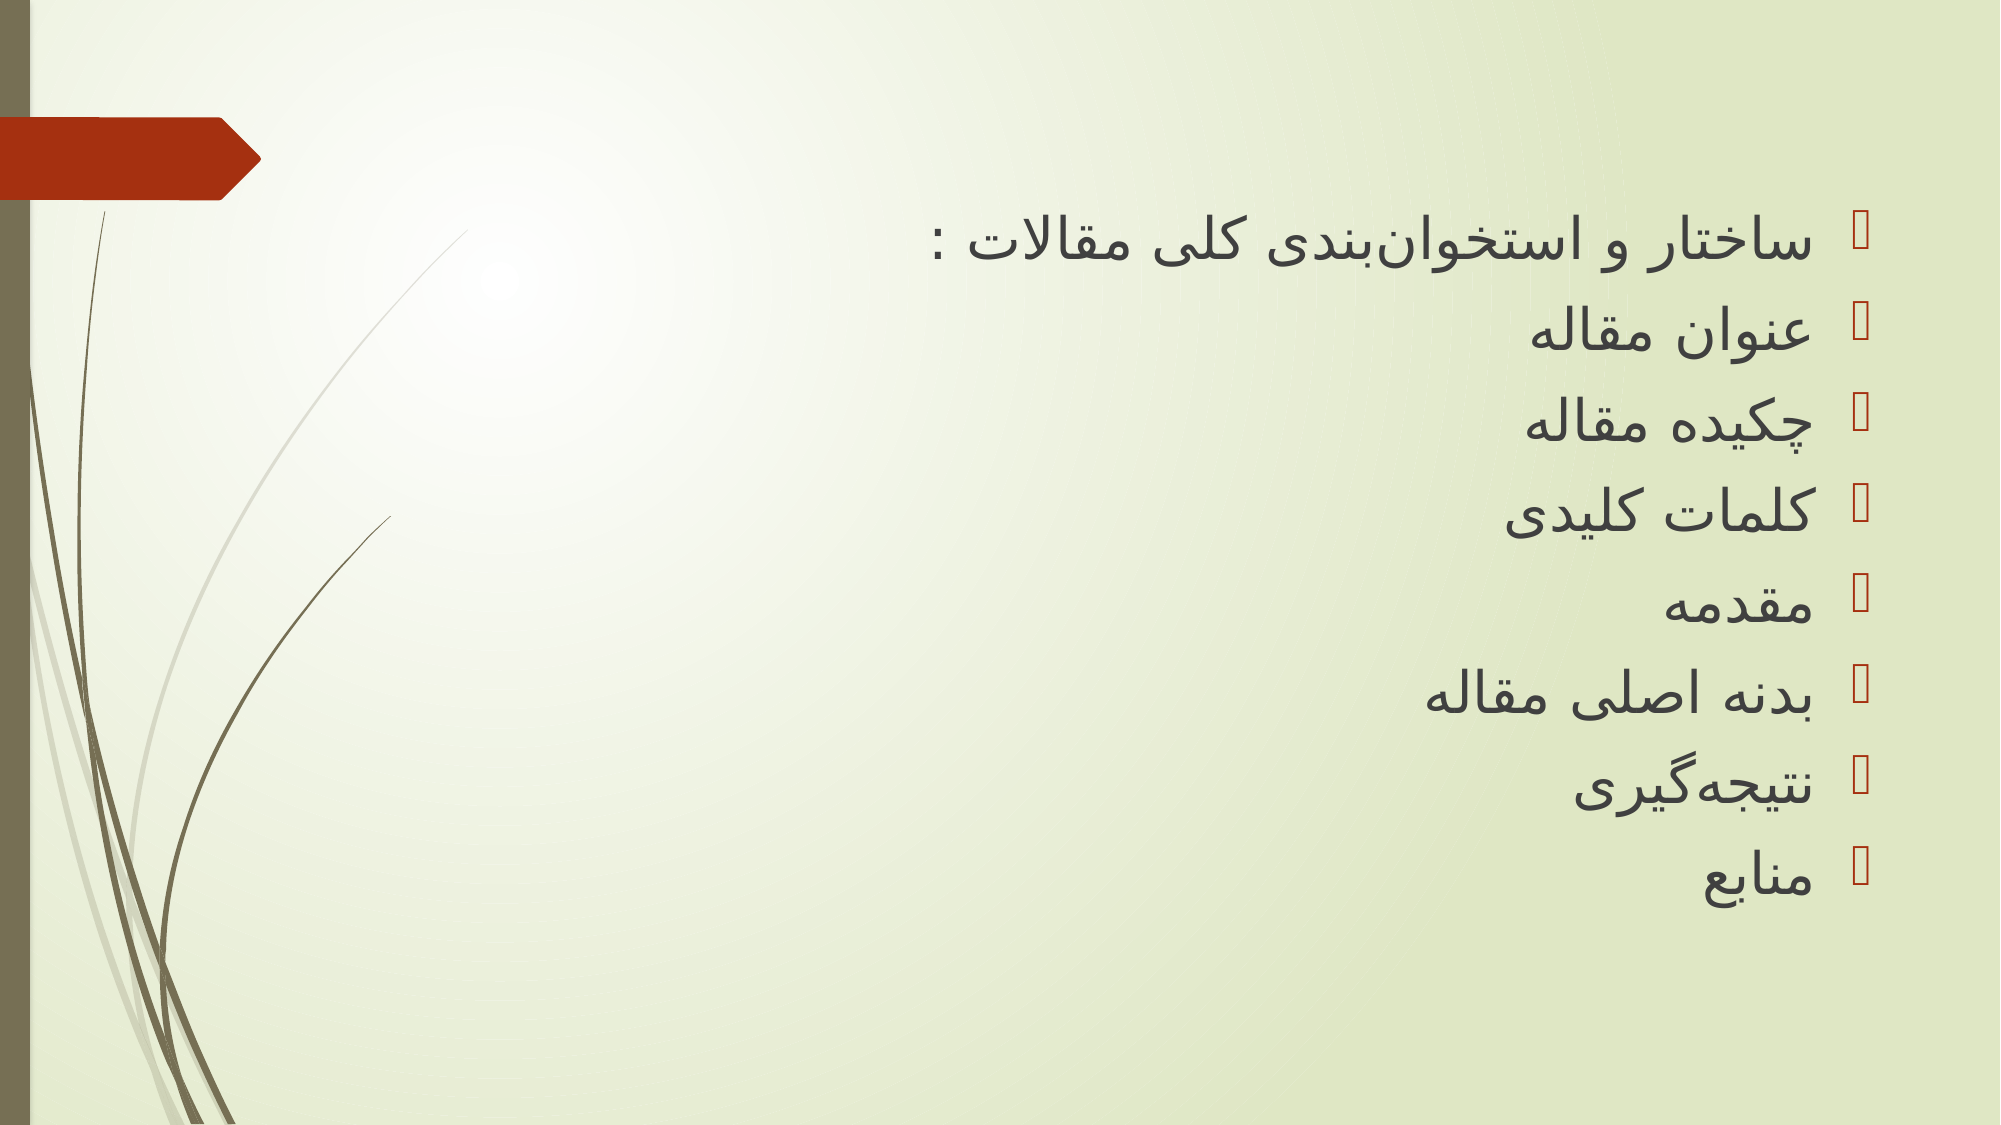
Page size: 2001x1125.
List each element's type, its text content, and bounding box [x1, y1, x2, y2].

list ساختار و استخوان‌بندی کلی مقالات : عنوان مقاله چکیده مقاله کلمات کلیدی مقدمه بدنه اصلی مقاله نتیجه‌گیری منابع [258, 193, 1888, 970]
